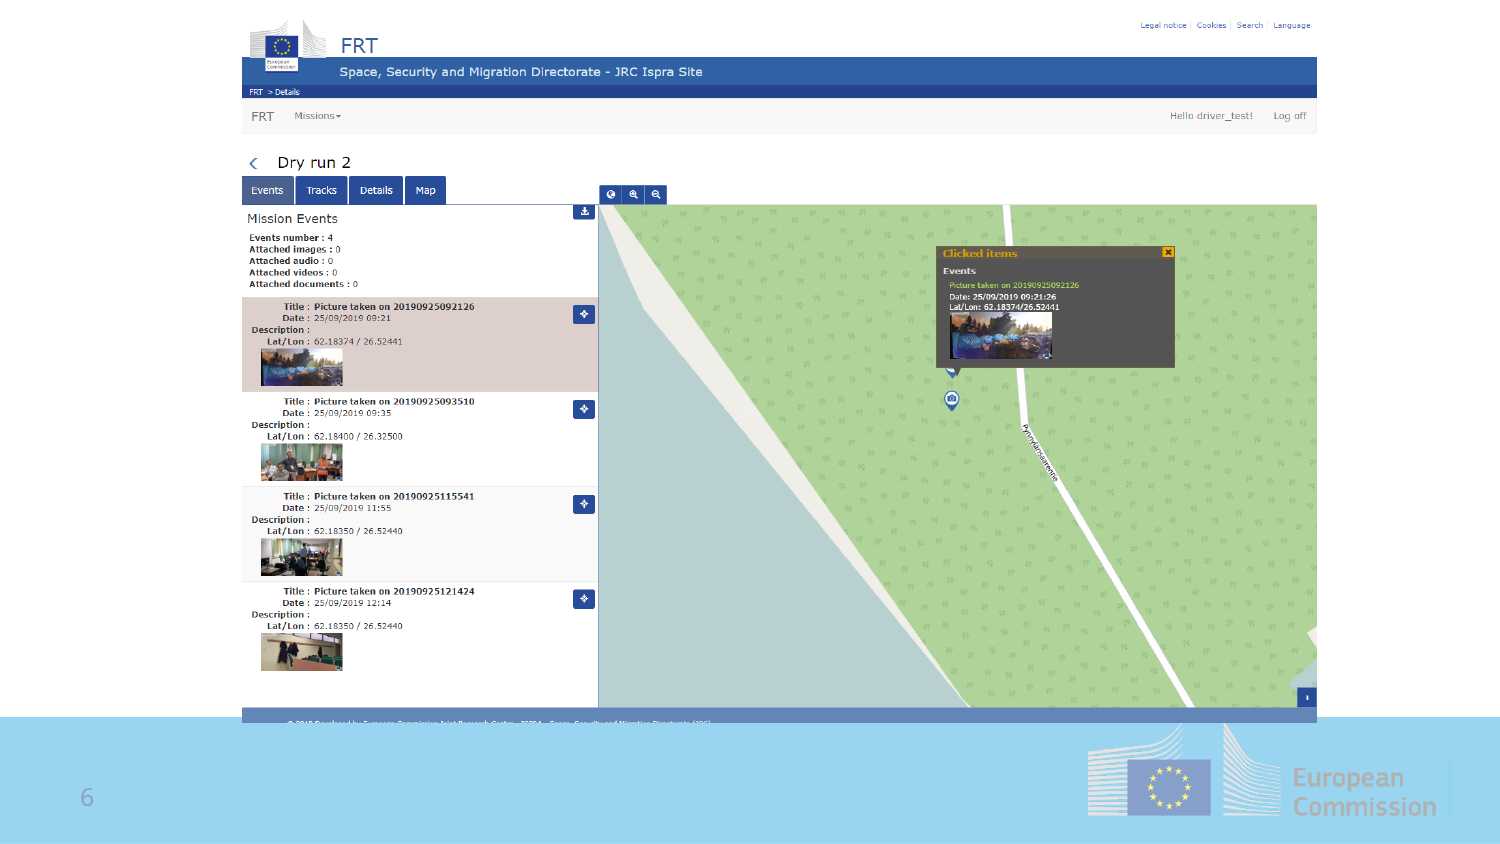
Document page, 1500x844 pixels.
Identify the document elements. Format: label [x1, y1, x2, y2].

picture [241, 19, 1318, 723]
